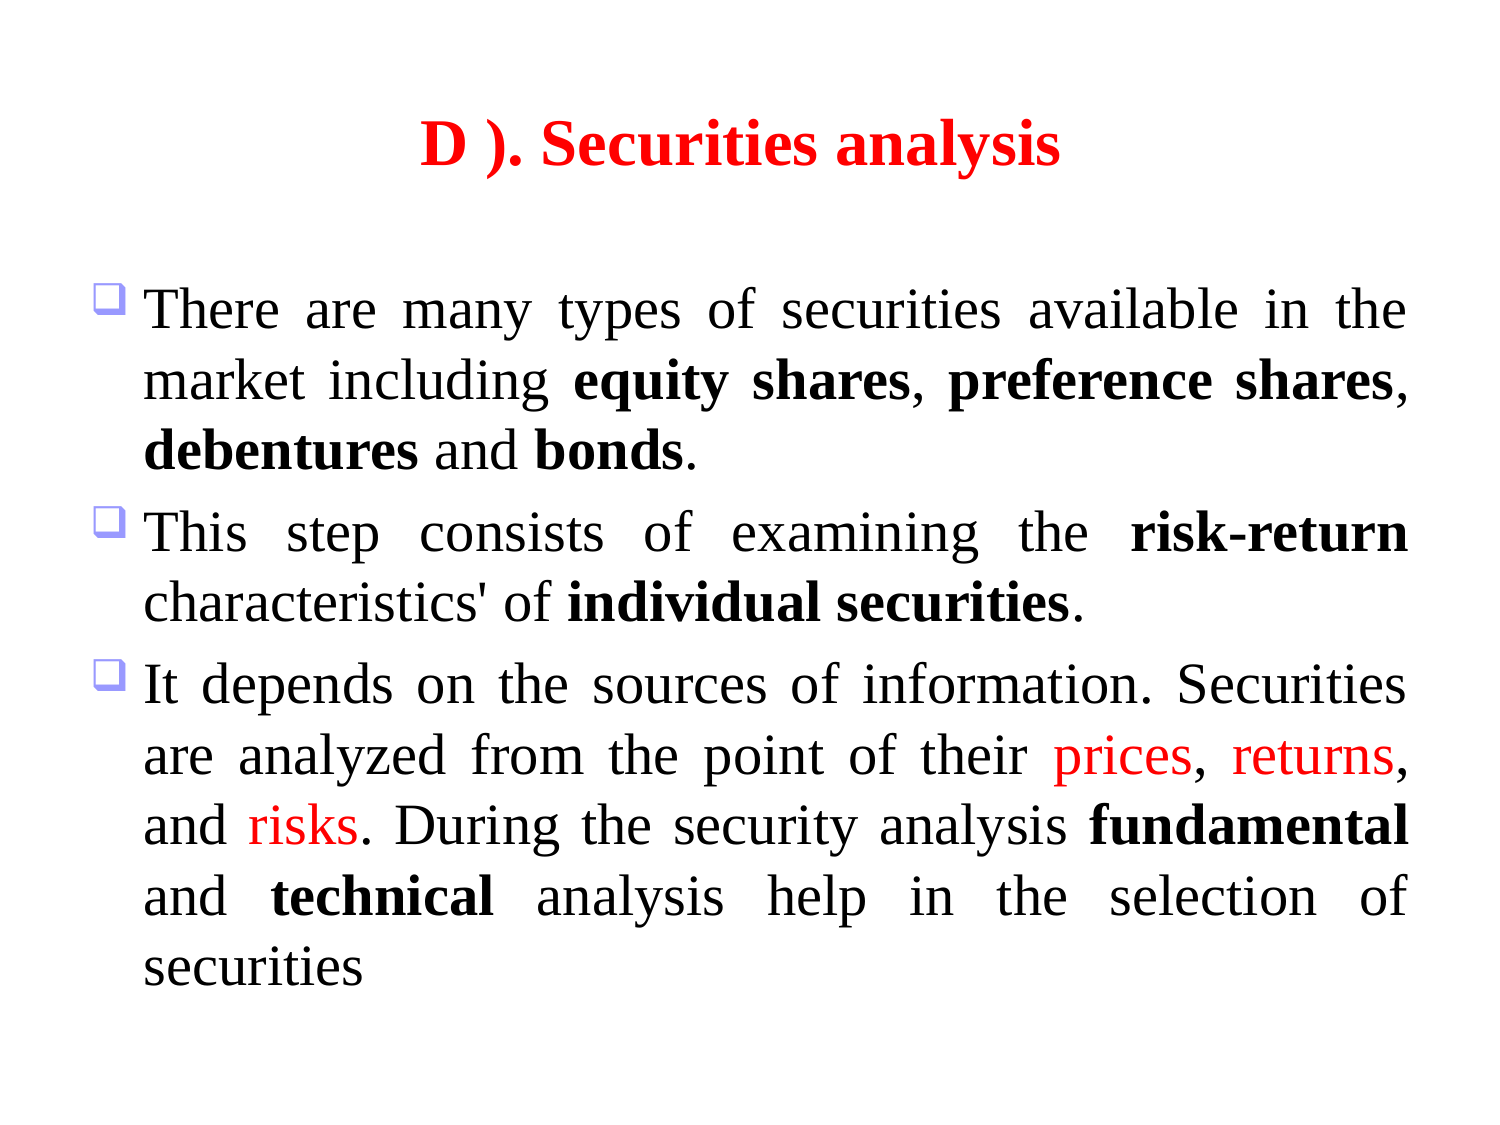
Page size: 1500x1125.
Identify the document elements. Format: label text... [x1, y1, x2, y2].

list There are many types of securities available in the market including equity shares, preference shares, debentures and bonds. This step consists of examining the risk-return characteristics' of individual securities. It depends on the sources of information. Securities are analyzed from the point of their prices, returns, and risks. During the security analysis fundamental and technical analysis help in the selection of securities [75, 262, 1425, 1005]
title D ). Securities analysis [75, 45, 1425, 233]
